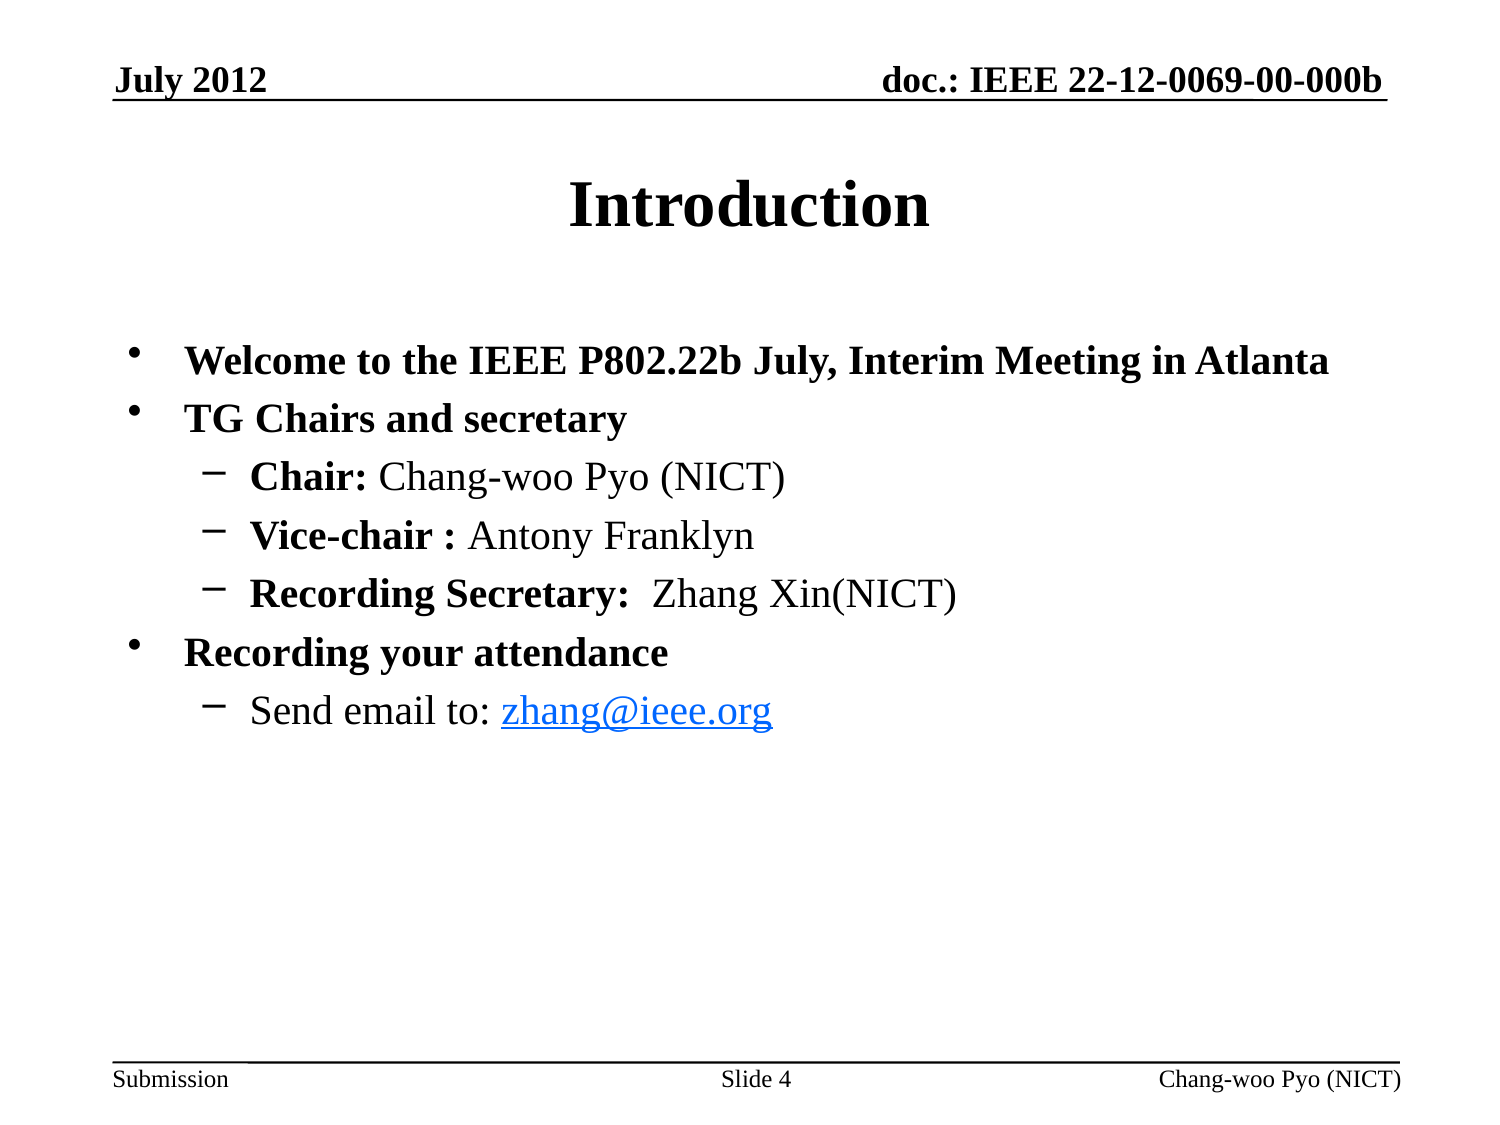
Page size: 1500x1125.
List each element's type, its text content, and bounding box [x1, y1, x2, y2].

footer Chang-woo Pyo (NICT) [1155, 1061, 1402, 1093]
title Introduction [112, 112, 1388, 288]
list Welcome to the IEEE P802.22b July, Interim Meeting in Atlanta TG Chairs and secretary Chair: Chang-woo Pyo (NICT) Vice-chair : Antony Franklyn Recording Secretary: Zhang Xin(NICT) Recording your attendance Send email to: zhang@ieee.org [112, 324, 1388, 1000]
slide_number Slide 4 [712, 1061, 800, 1093]
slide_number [114, 54, 274, 101]
